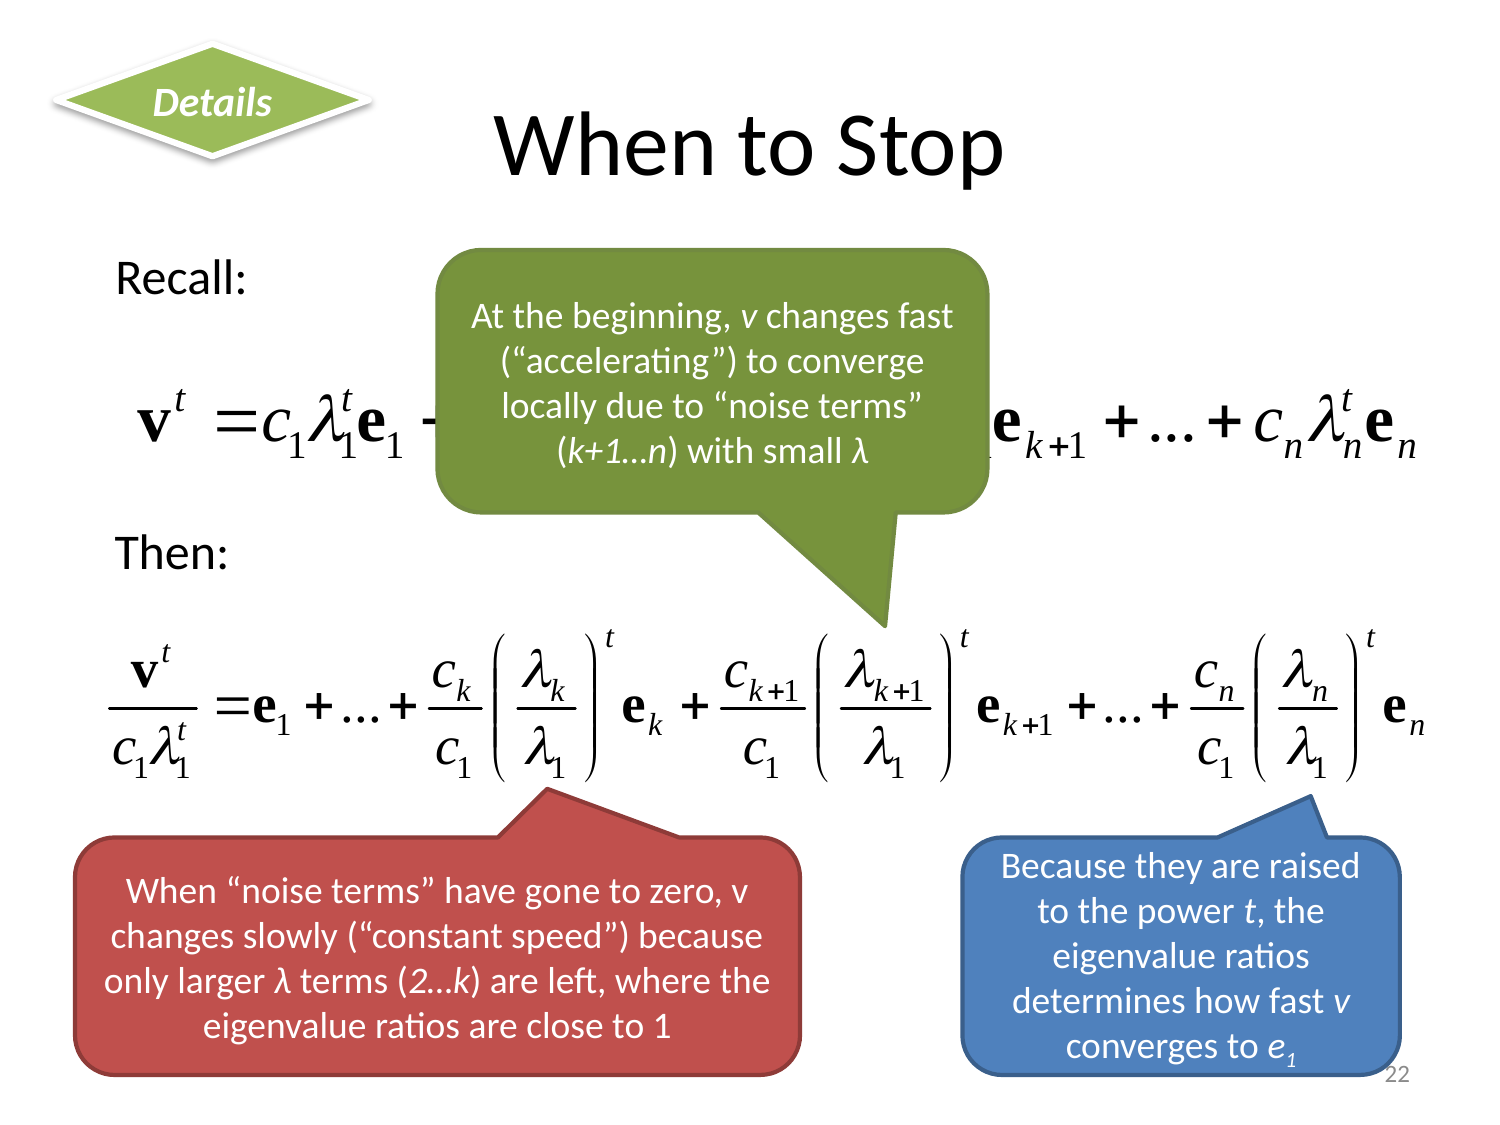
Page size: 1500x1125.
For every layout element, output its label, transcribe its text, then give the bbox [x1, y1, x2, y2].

slide_number 22 [1074, 1042, 1425, 1103]
text_box Details [53, 40, 372, 160]
text_box At the beginning, v changes fast (“accelerating”) to converge locally due to “noise terms” (k+1…n) with small λ [435, 247, 990, 367]
text_box Then: [99, 512, 263, 588]
text_box At the beginning, v changes fast (“accelerating”) to converge locally due to “noise terms” (k+1…n) with small λ [438, 484, 987, 610]
title When to Stop [75, 45, 1425, 233]
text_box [99, 612, 1438, 796]
text_box When “noise terms” have gone to zero, v changes slowly (“constant speed”) because only larger λ terms (2…k) are left, where the eigenvalue ratios are close to 1 [72, 804, 803, 1078]
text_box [124, 368, 1429, 476]
text_box Recall: [100, 237, 263, 313]
text_box Because they are raised to the power t, the eigenvalue ratios determines how fast v converges to e1 [960, 804, 1402, 1078]
